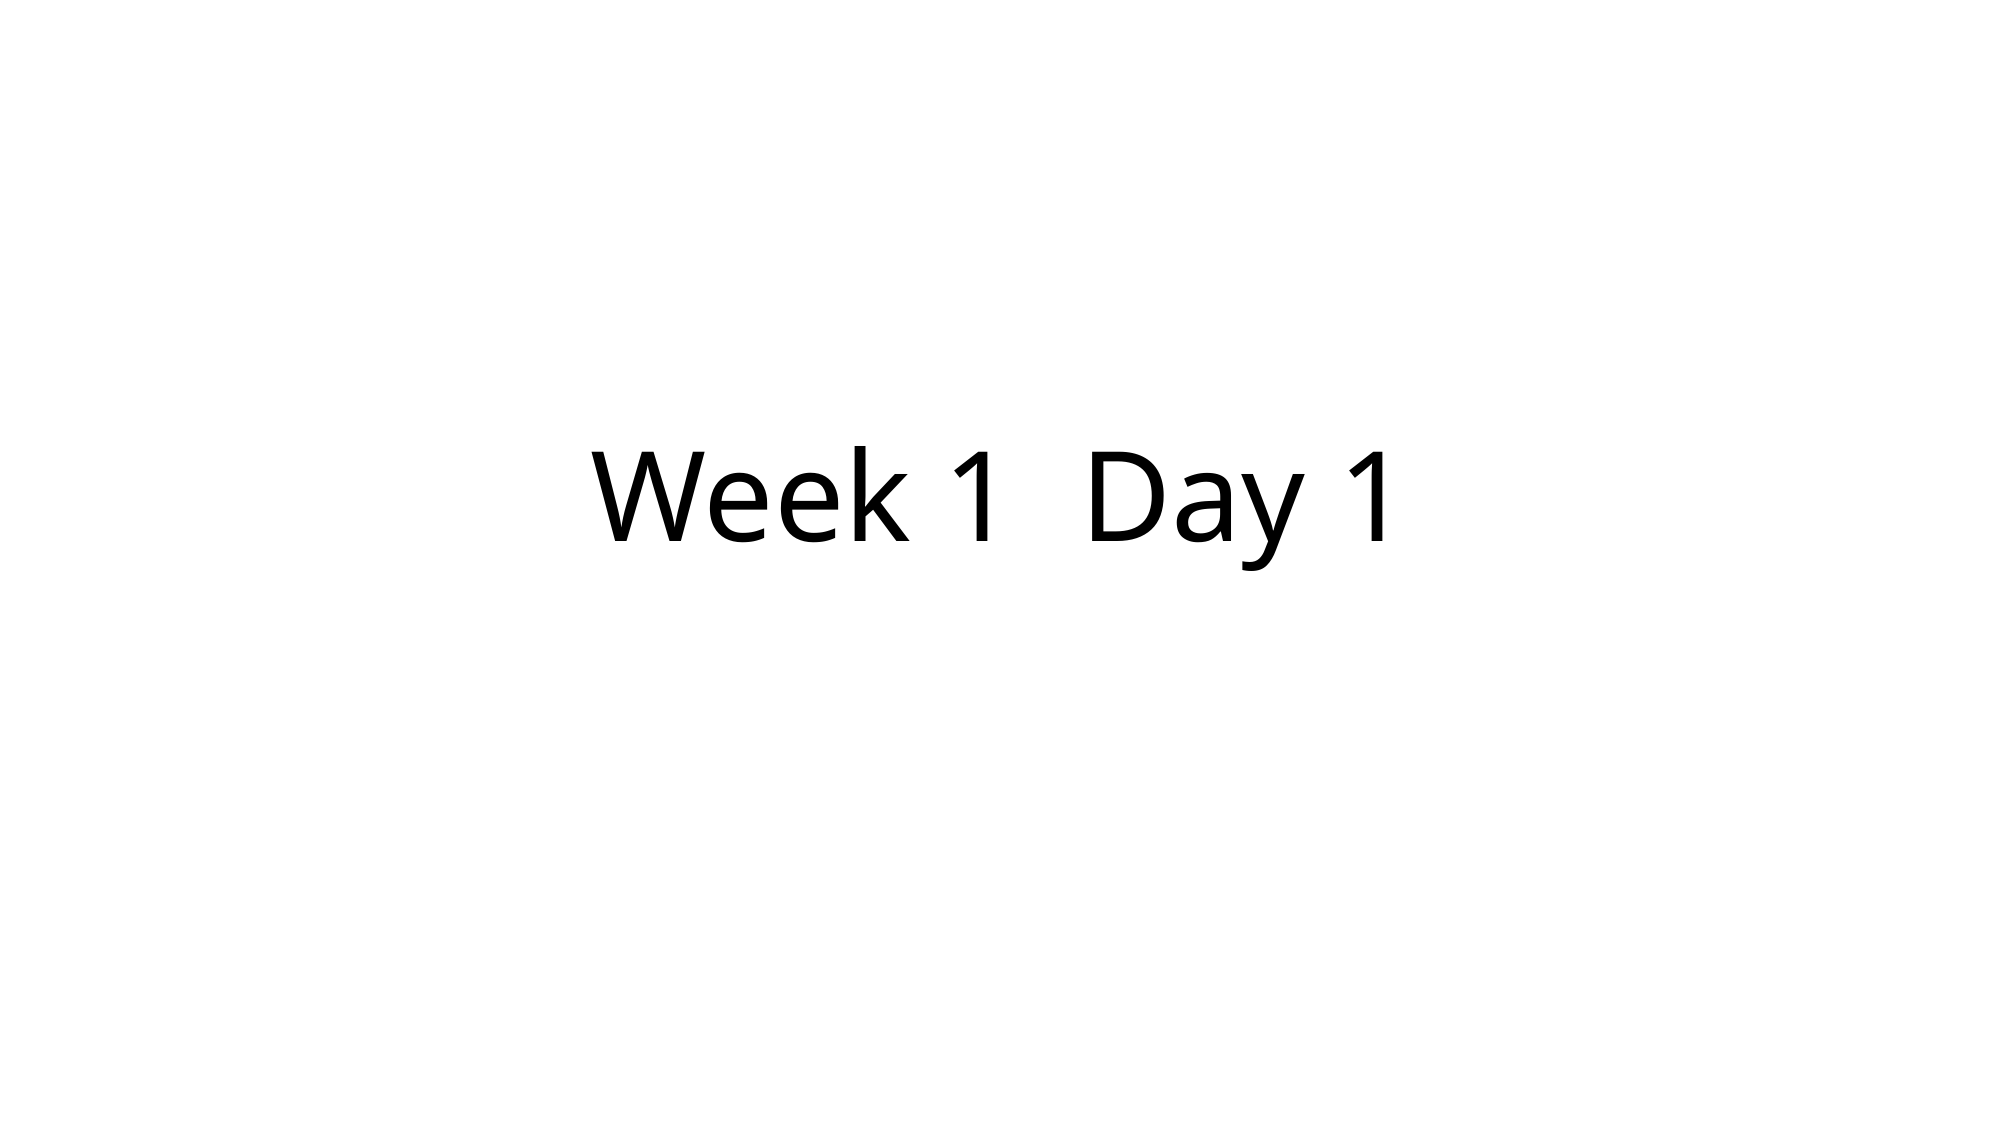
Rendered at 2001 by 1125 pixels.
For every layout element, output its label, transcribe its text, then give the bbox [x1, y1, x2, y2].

title Week 1 Day 1 [249, 184, 1750, 576]
